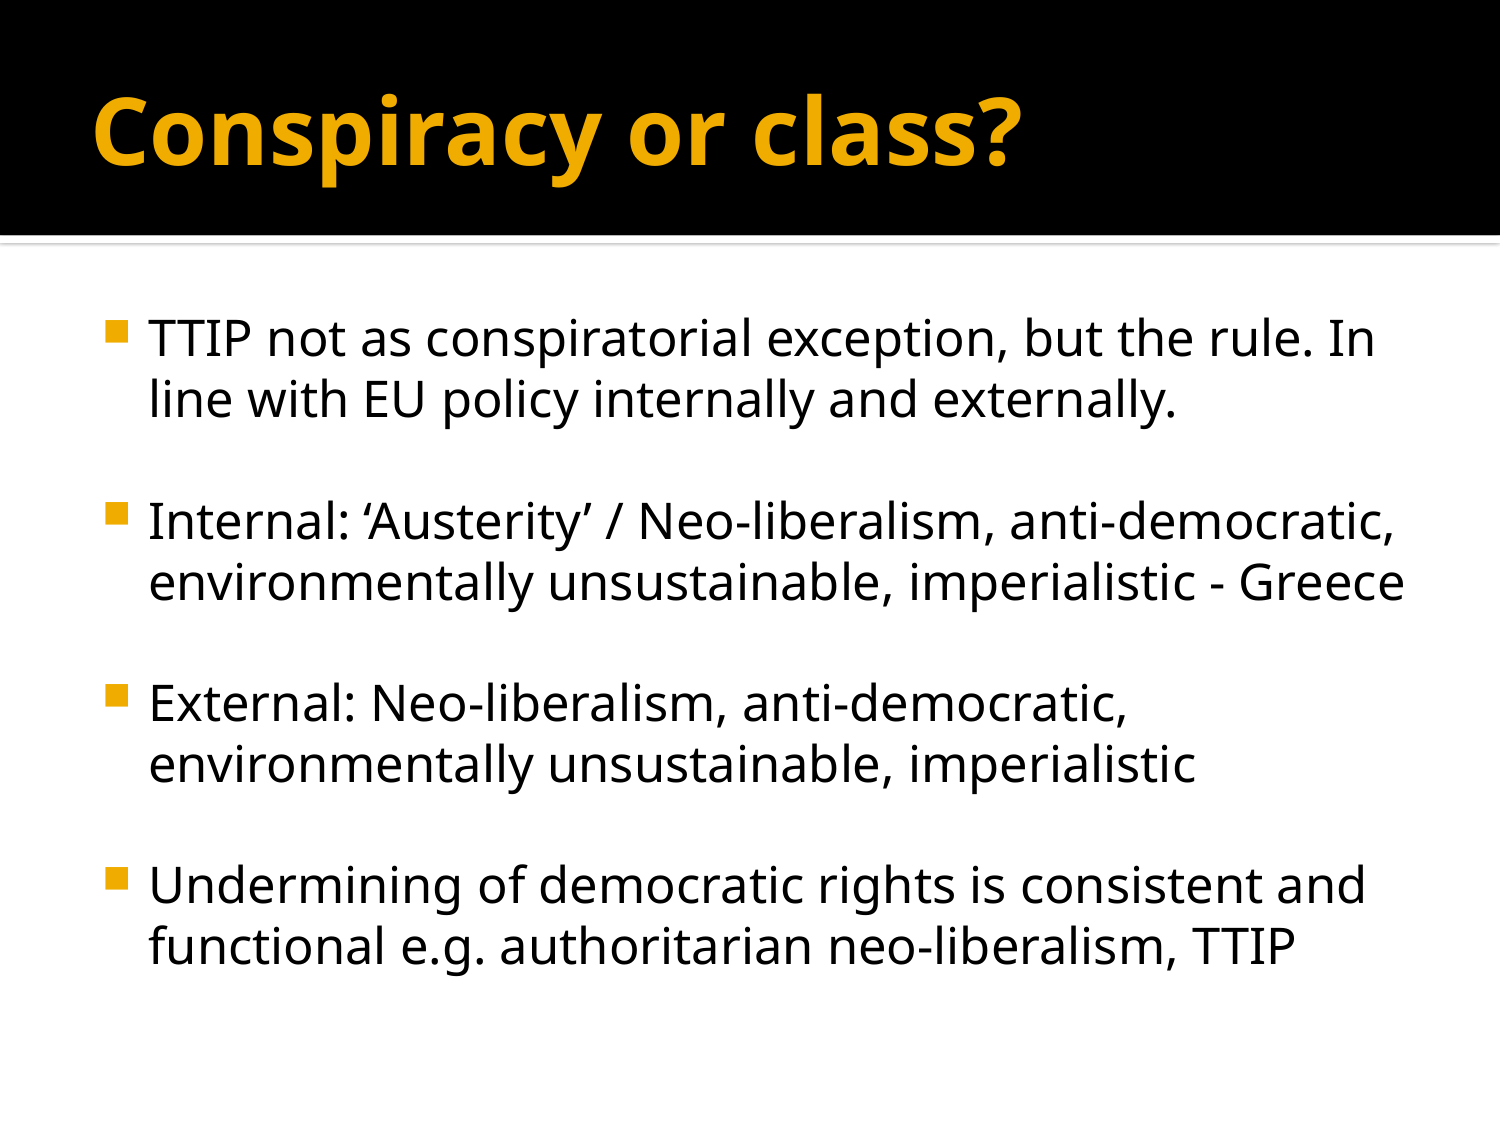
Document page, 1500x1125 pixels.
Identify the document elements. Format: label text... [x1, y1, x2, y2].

title Conspiracy or class? [75, 25, 1425, 231]
list TTIP not as conspiratorial exception, but the rule. In line with EU policy internally and externally. Internal: ‘Austerity’ / Neo-liberalism, anti-democratic, environmentally unsustainable, imperialistic - Greece External: Neo-liberalism, anti-democratic, environmentally unsustainable, imperialistic Undermining of democratic rights is consistent and functional e.g. authoritarian neo-liberalism, TTIP [75, 291, 1425, 1050]
